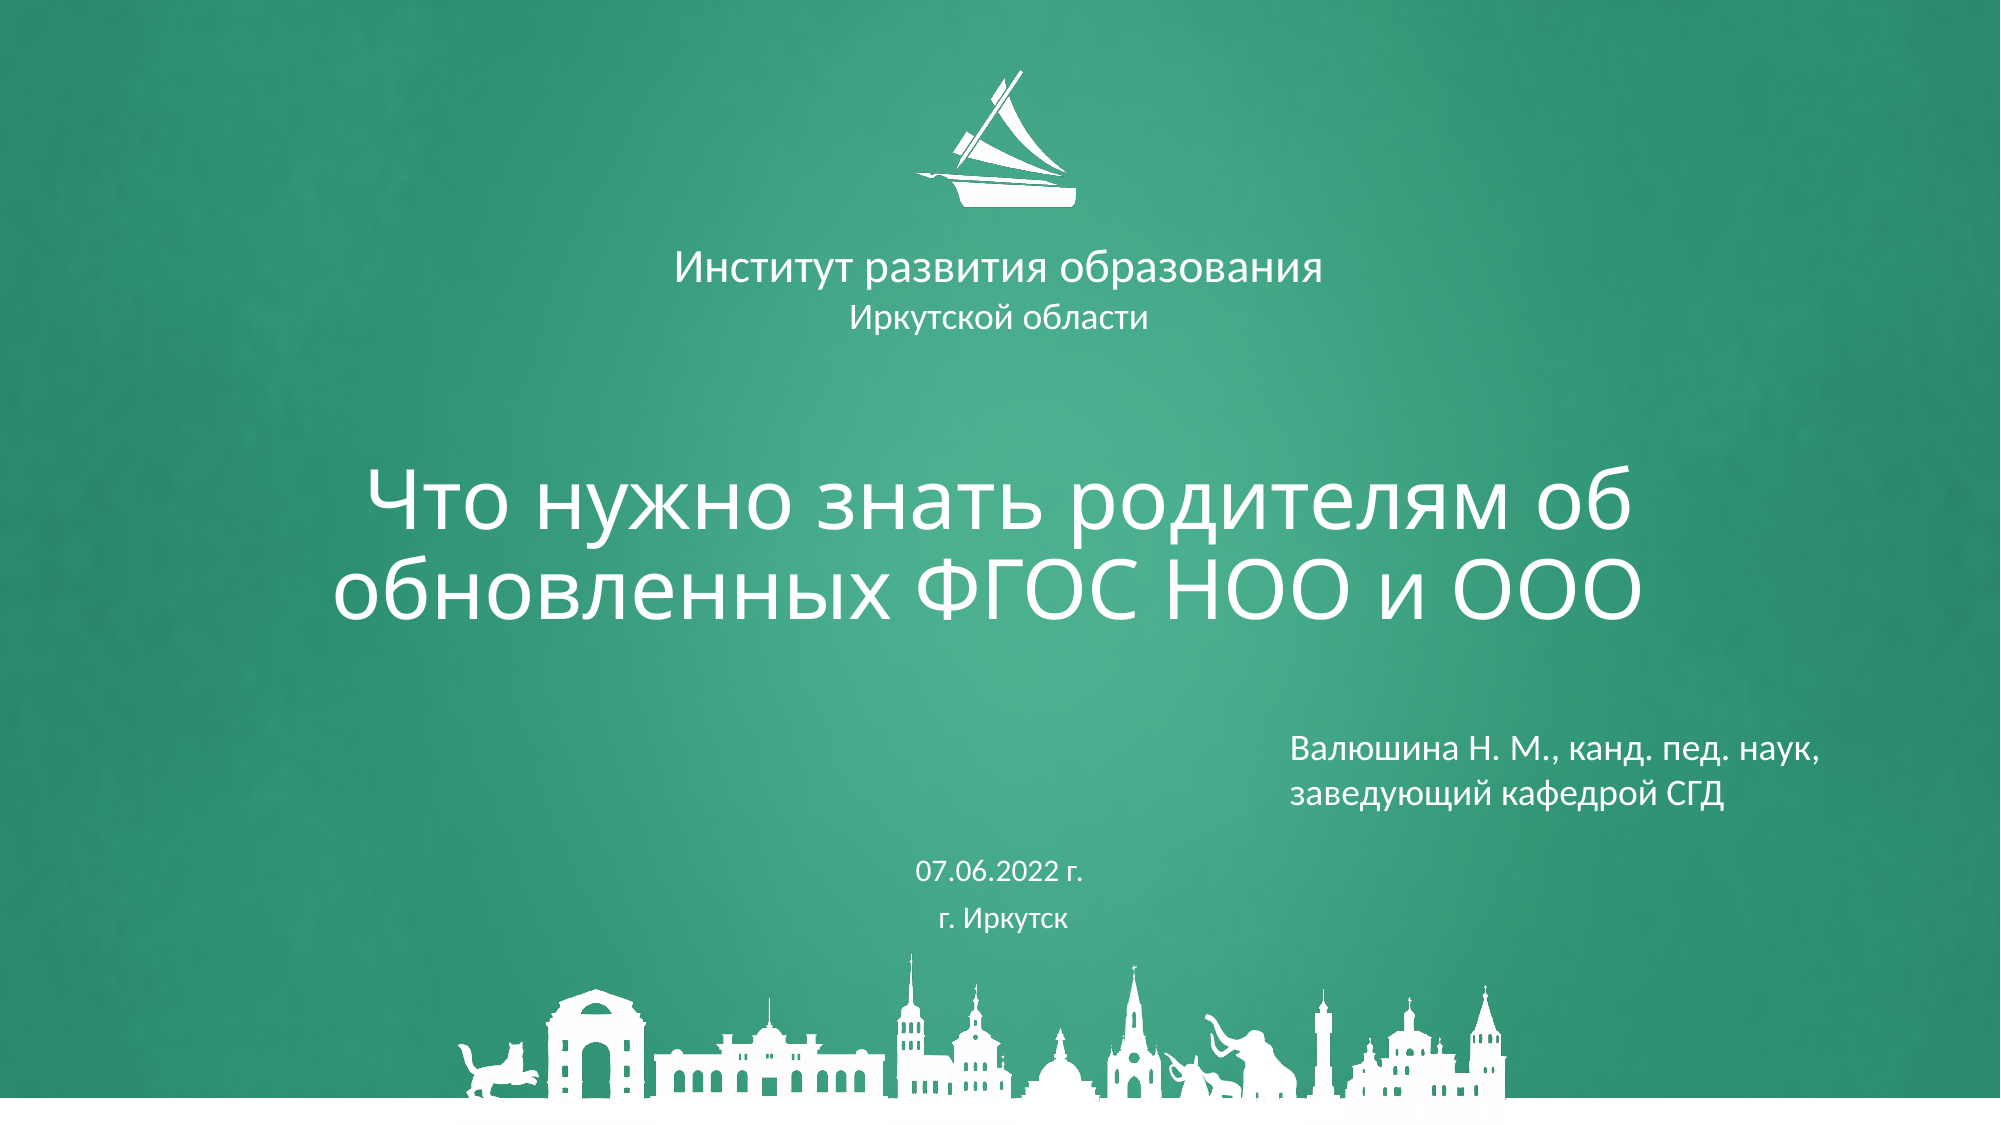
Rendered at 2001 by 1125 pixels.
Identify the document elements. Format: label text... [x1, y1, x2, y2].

picture [455, 945, 1507, 1125]
picture [910, 64, 1088, 214]
text_box Валюшина Н. М., канд. пед. наук, заведующий кафедрой СГД [1275, 715, 1837, 821]
title Что нужно знать родителям об обновленных ФГОС НОО и ООО [249, 444, 1750, 646]
subtitle 07.06.2022 г. г. Иркутск [249, 796, 1750, 945]
